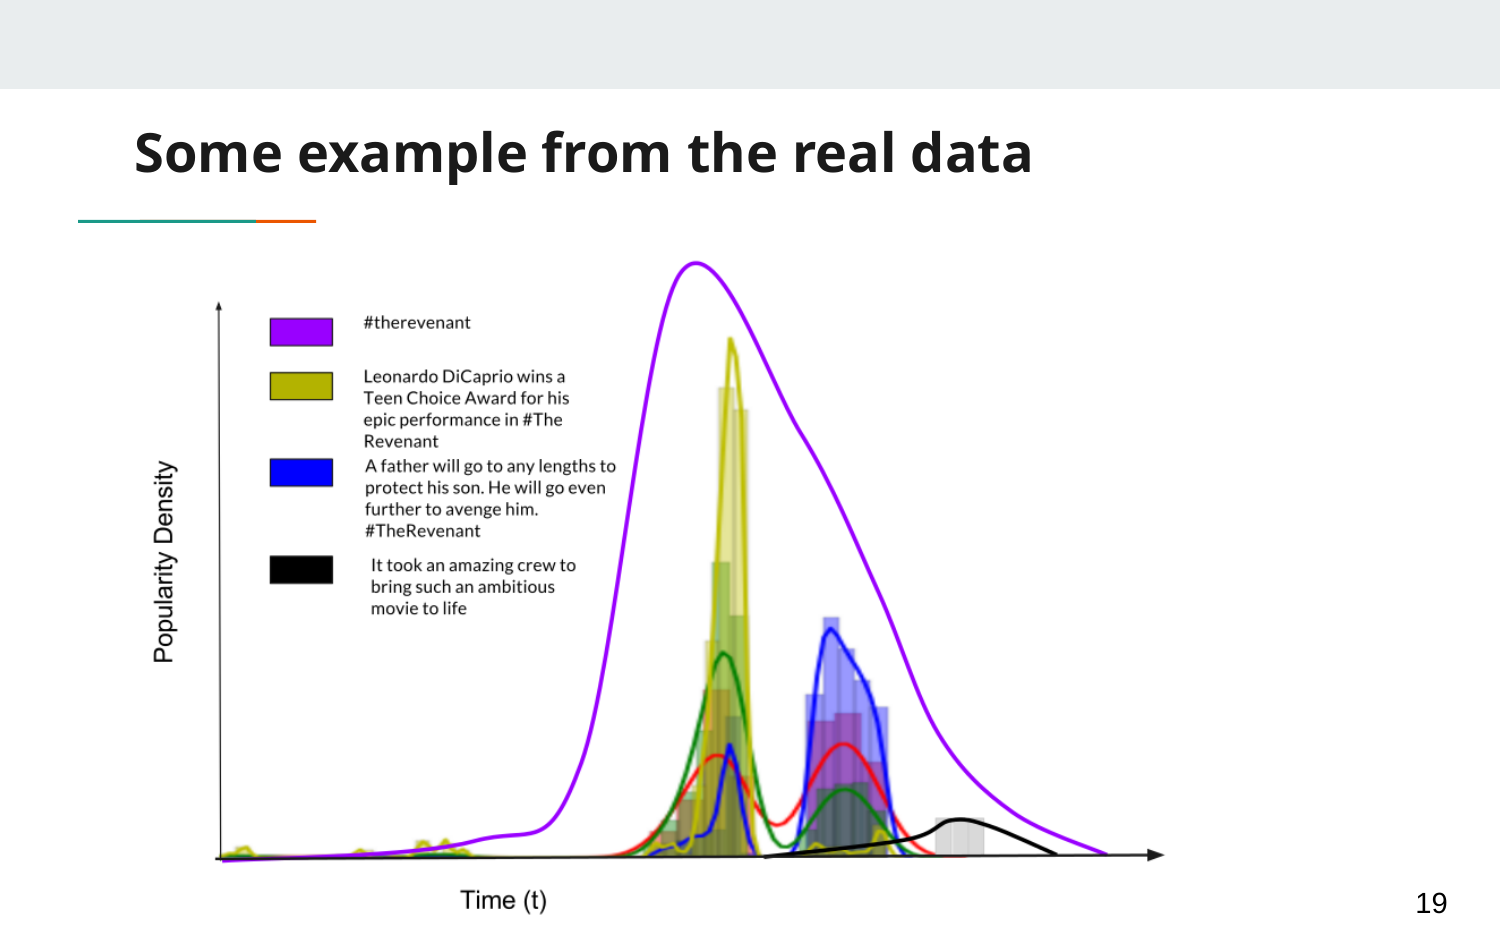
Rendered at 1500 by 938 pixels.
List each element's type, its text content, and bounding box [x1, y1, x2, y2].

picture [109, 237, 1178, 926]
title Some example from the real data [119, 102, 1381, 201]
slide_number 19 [1400, 865, 1491, 938]
